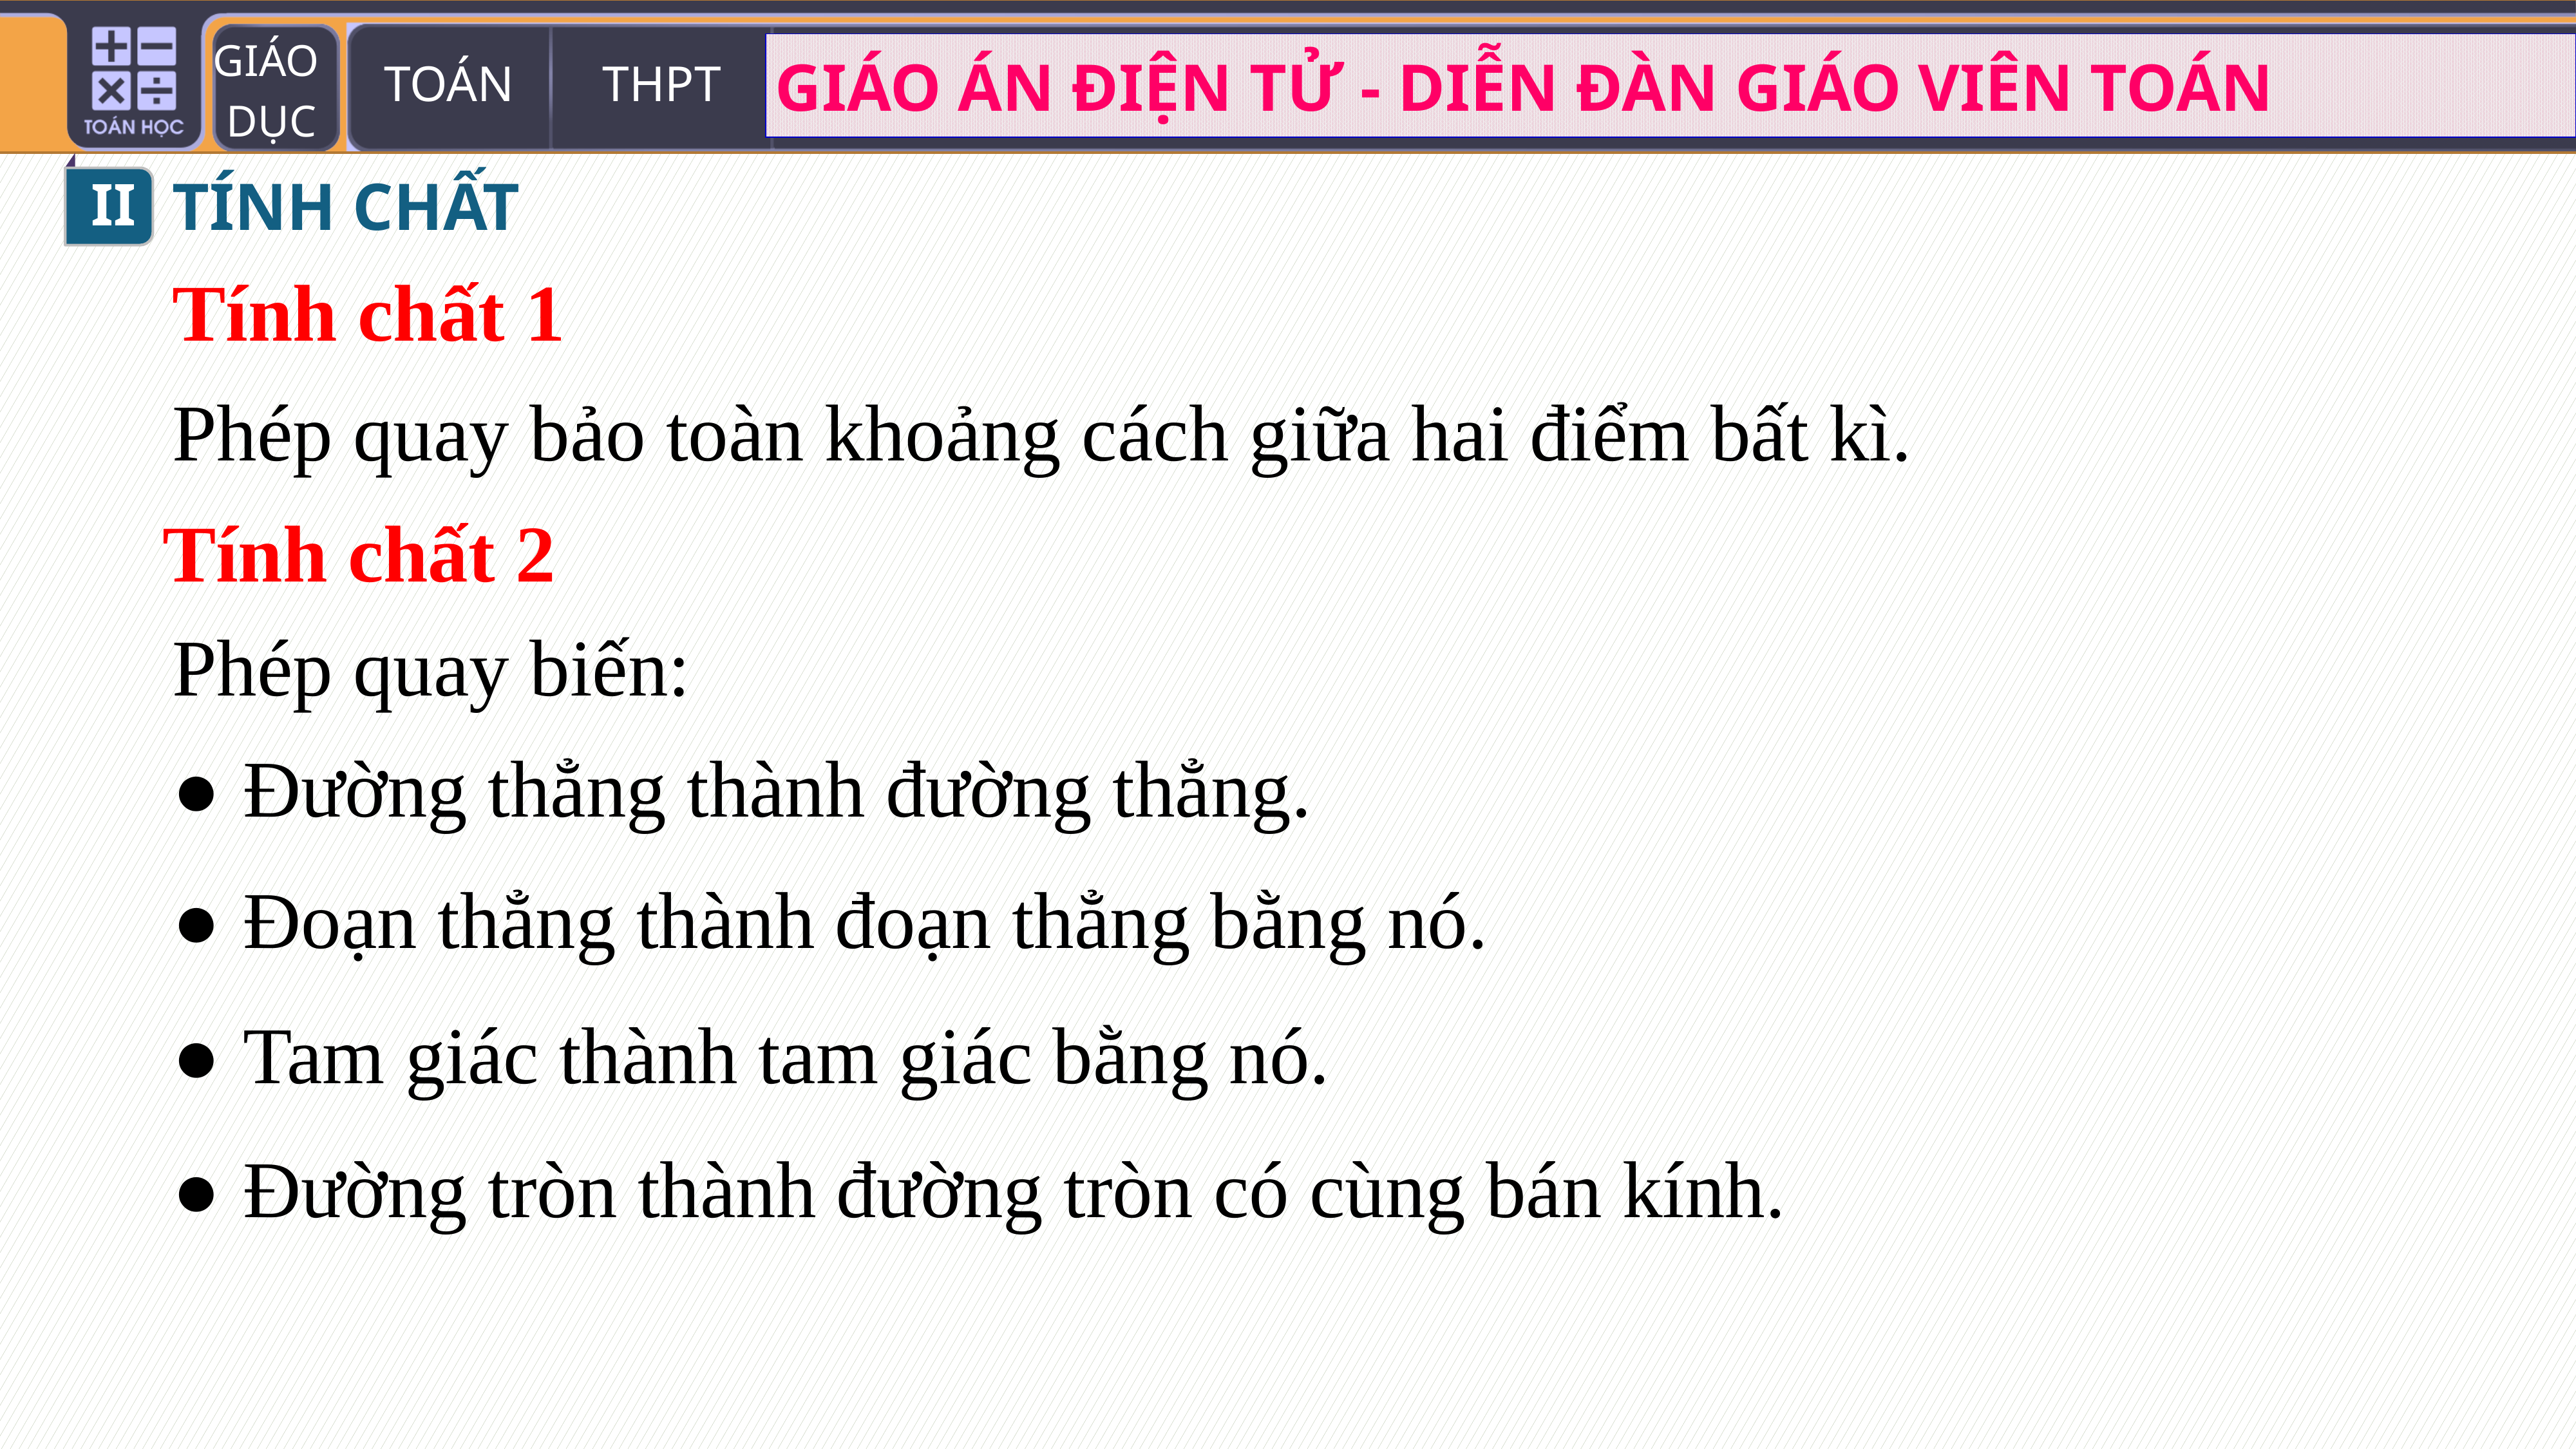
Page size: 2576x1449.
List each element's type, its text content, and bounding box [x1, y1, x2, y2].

text_box Phép quay biến: [162, 611, 733, 717]
text_box ● Đường thẳng thành đường thẳng. [162, 731, 1352, 838]
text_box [64, 153, 1788, 249]
text_box ● Đường tròn thành đường tròn có cùng bán kính. [162, 1132, 1819, 1239]
text_box Tính chất 1 [162, 256, 614, 362]
text_box Tính chất 2 [153, 497, 604, 603]
text_box Phép quay bảo toàn khoảng cách giữa hai điểm bất kì. [162, 375, 2103, 482]
text_box ● Đoạn thẳng thành đoạn thẳng bằng nó. [162, 863, 1546, 969]
text_box ● Tam giác thành tam giác bằng nó. [162, 998, 1433, 1104]
